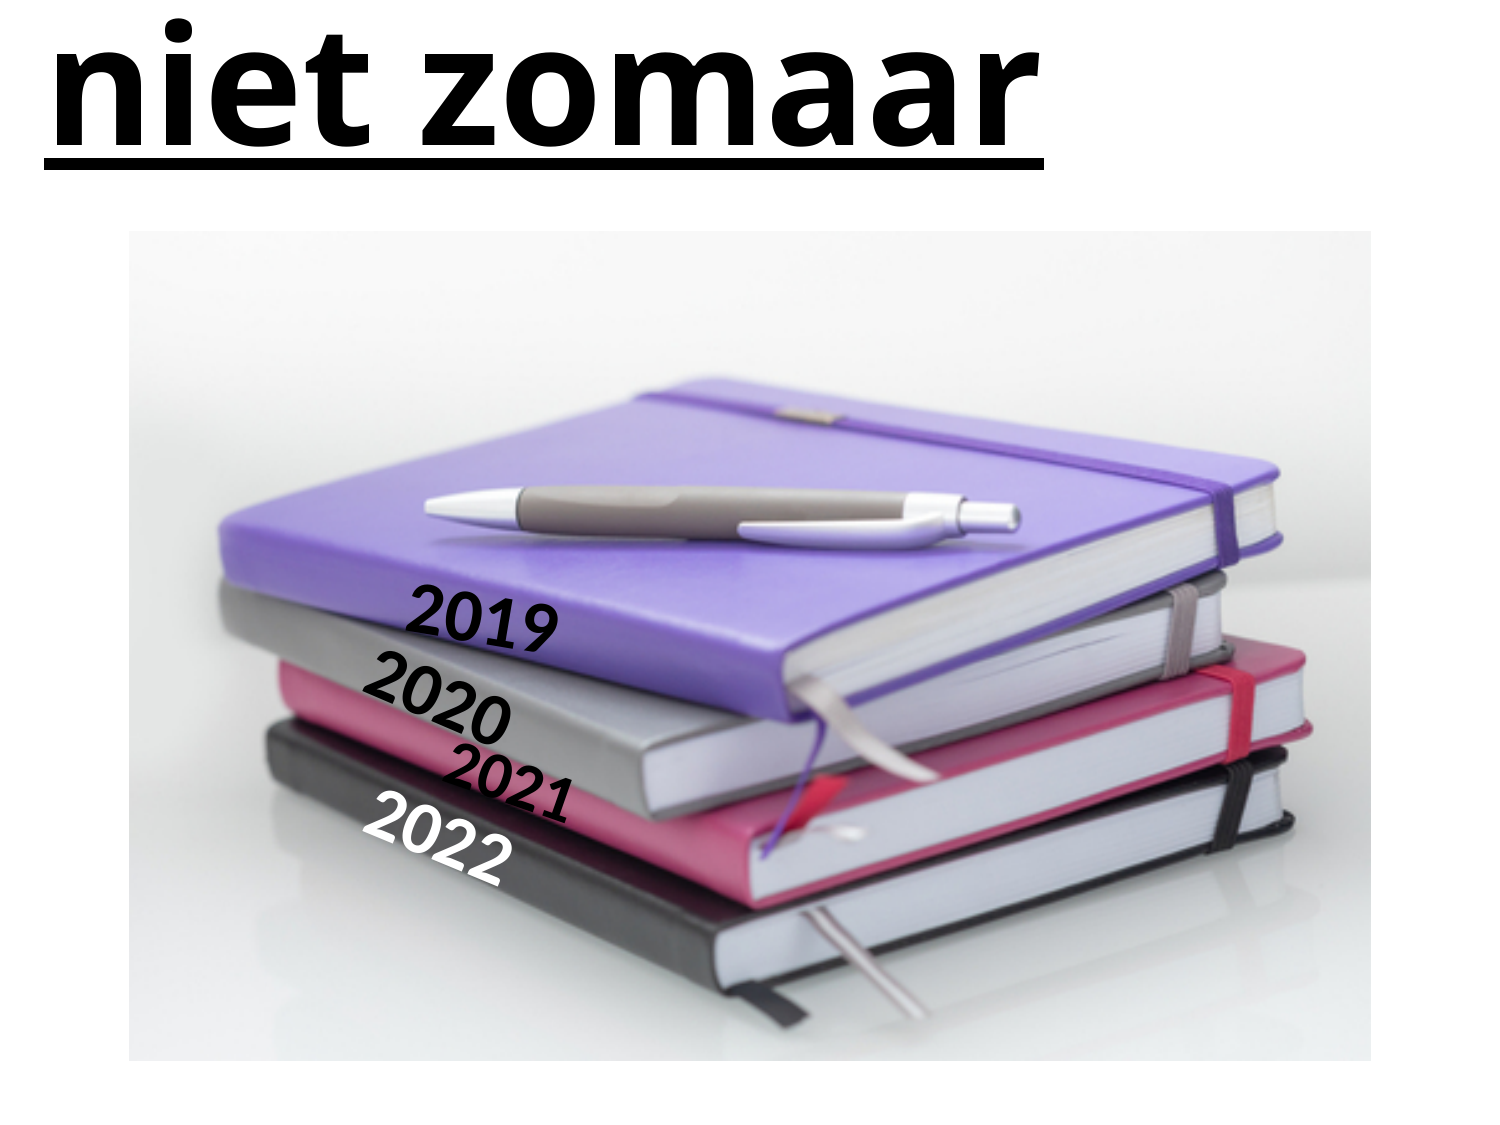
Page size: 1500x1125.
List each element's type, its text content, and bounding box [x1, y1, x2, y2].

picture [129, 231, 1371, 1061]
text_box niet zomaar [29, 0, 1500, 187]
